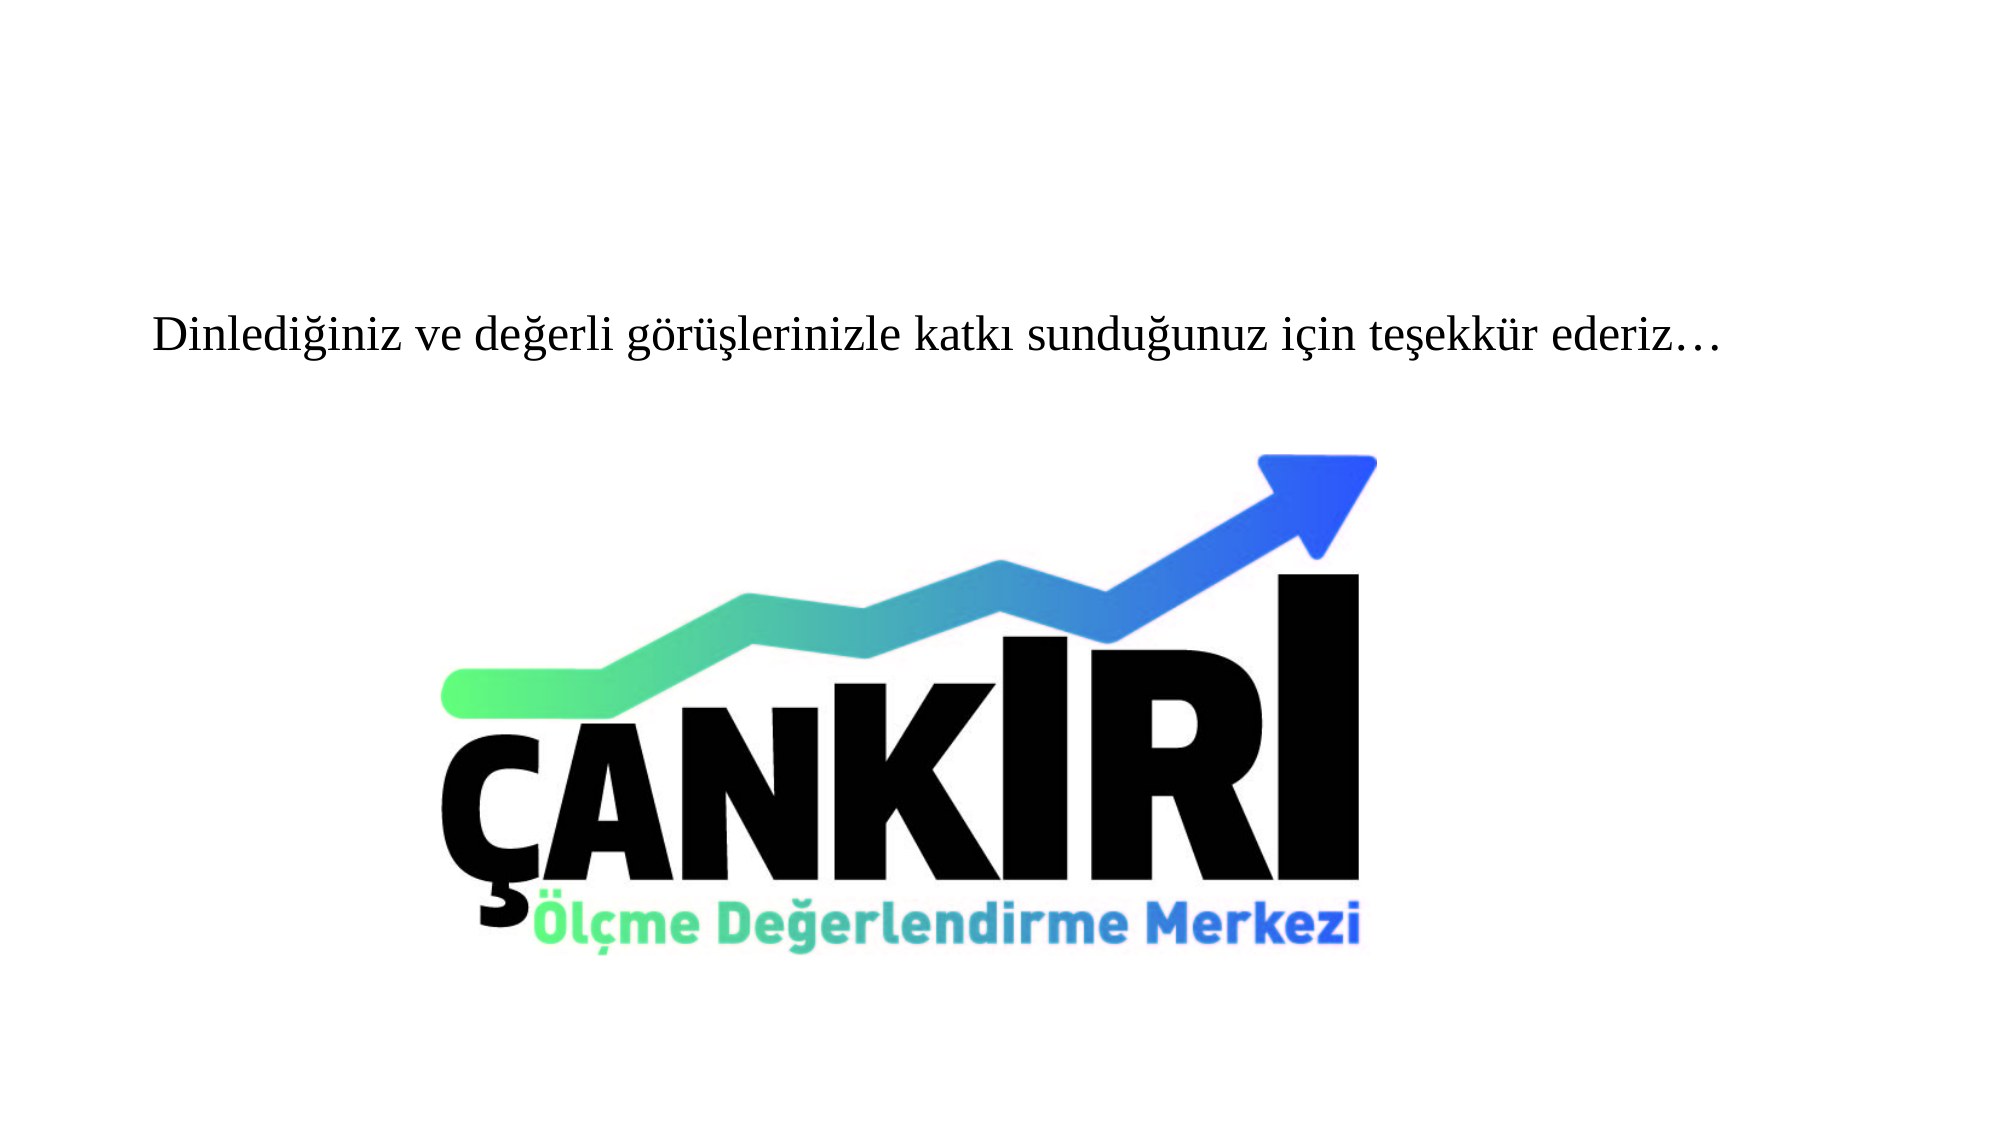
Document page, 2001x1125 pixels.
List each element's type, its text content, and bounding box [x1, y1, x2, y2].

picture [439, 453, 1377, 956]
list Dinlediğiniz ve değerli görüşlerinizle katkı sunduğunuz için teşekkür ederiz… [137, 299, 1863, 1014]
